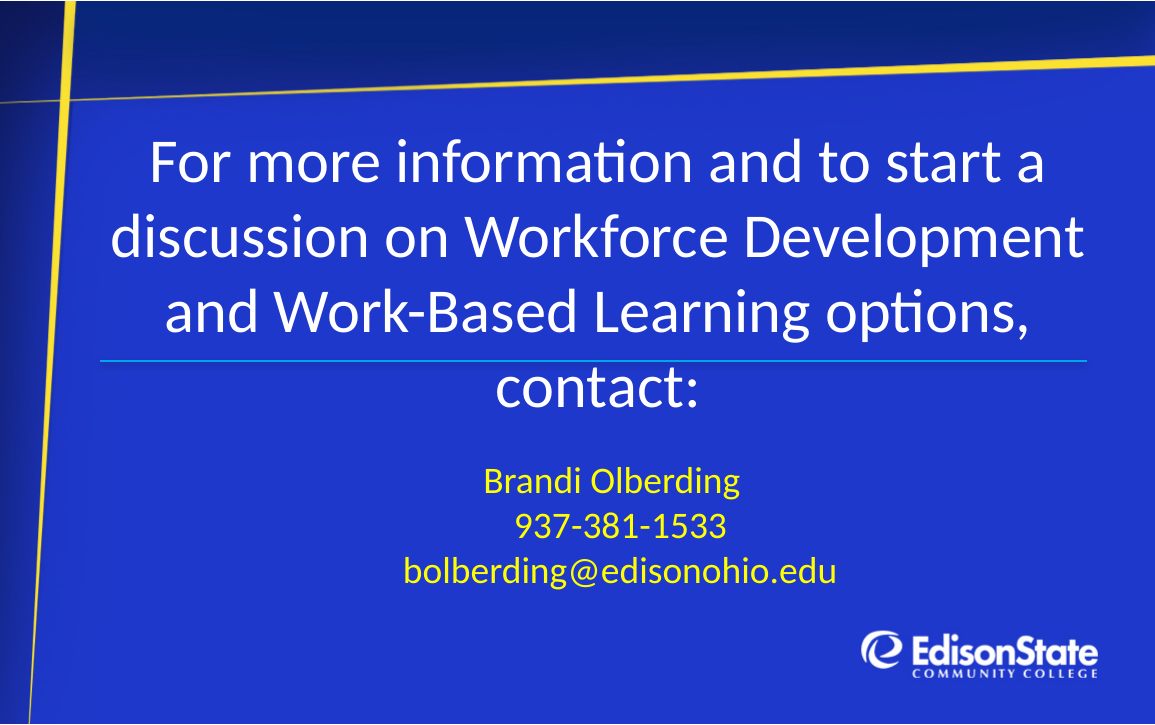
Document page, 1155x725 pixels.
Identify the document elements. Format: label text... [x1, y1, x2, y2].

text_box For more information and to start a discussion on Workforce Development and Work-Based Learning options, contact: [85, 112, 1112, 467]
picture [0, 1, 1155, 724]
text_box Brandi Olberding 937-381-1533 bolberding@edisonohio.edu [99, 403, 1142, 639]
